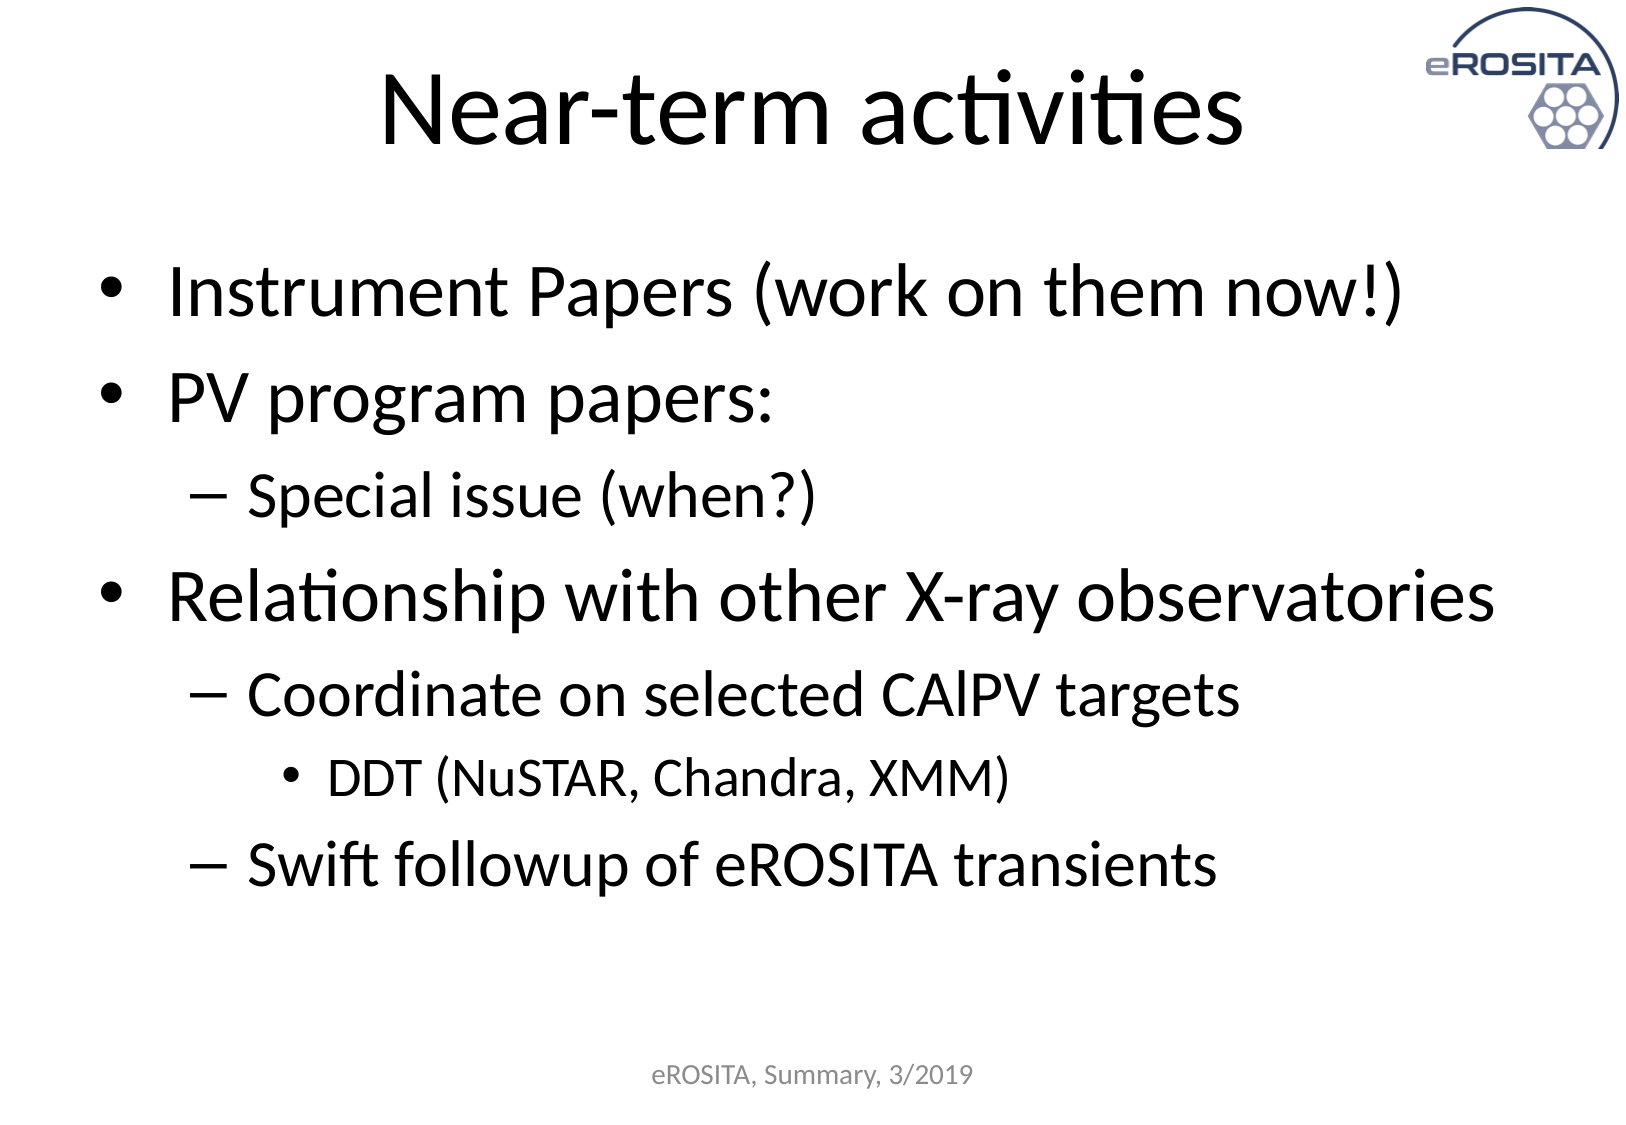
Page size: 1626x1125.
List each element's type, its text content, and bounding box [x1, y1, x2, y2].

title Near-term activities [81, 7, 1544, 195]
footer eROSITA, Summary, 3/2019 [555, 1042, 1070, 1103]
picture [1426, 6, 1619, 150]
list Instrument Papers (work on them now!) PV program papers: Special issue (when?) Relationship with other X-ray observatories Coordinate on selected CAlPV targets DDT (NuSTAR, Chandra, XMM) Swift followup of eROSITA transients [81, 231, 1544, 975]
